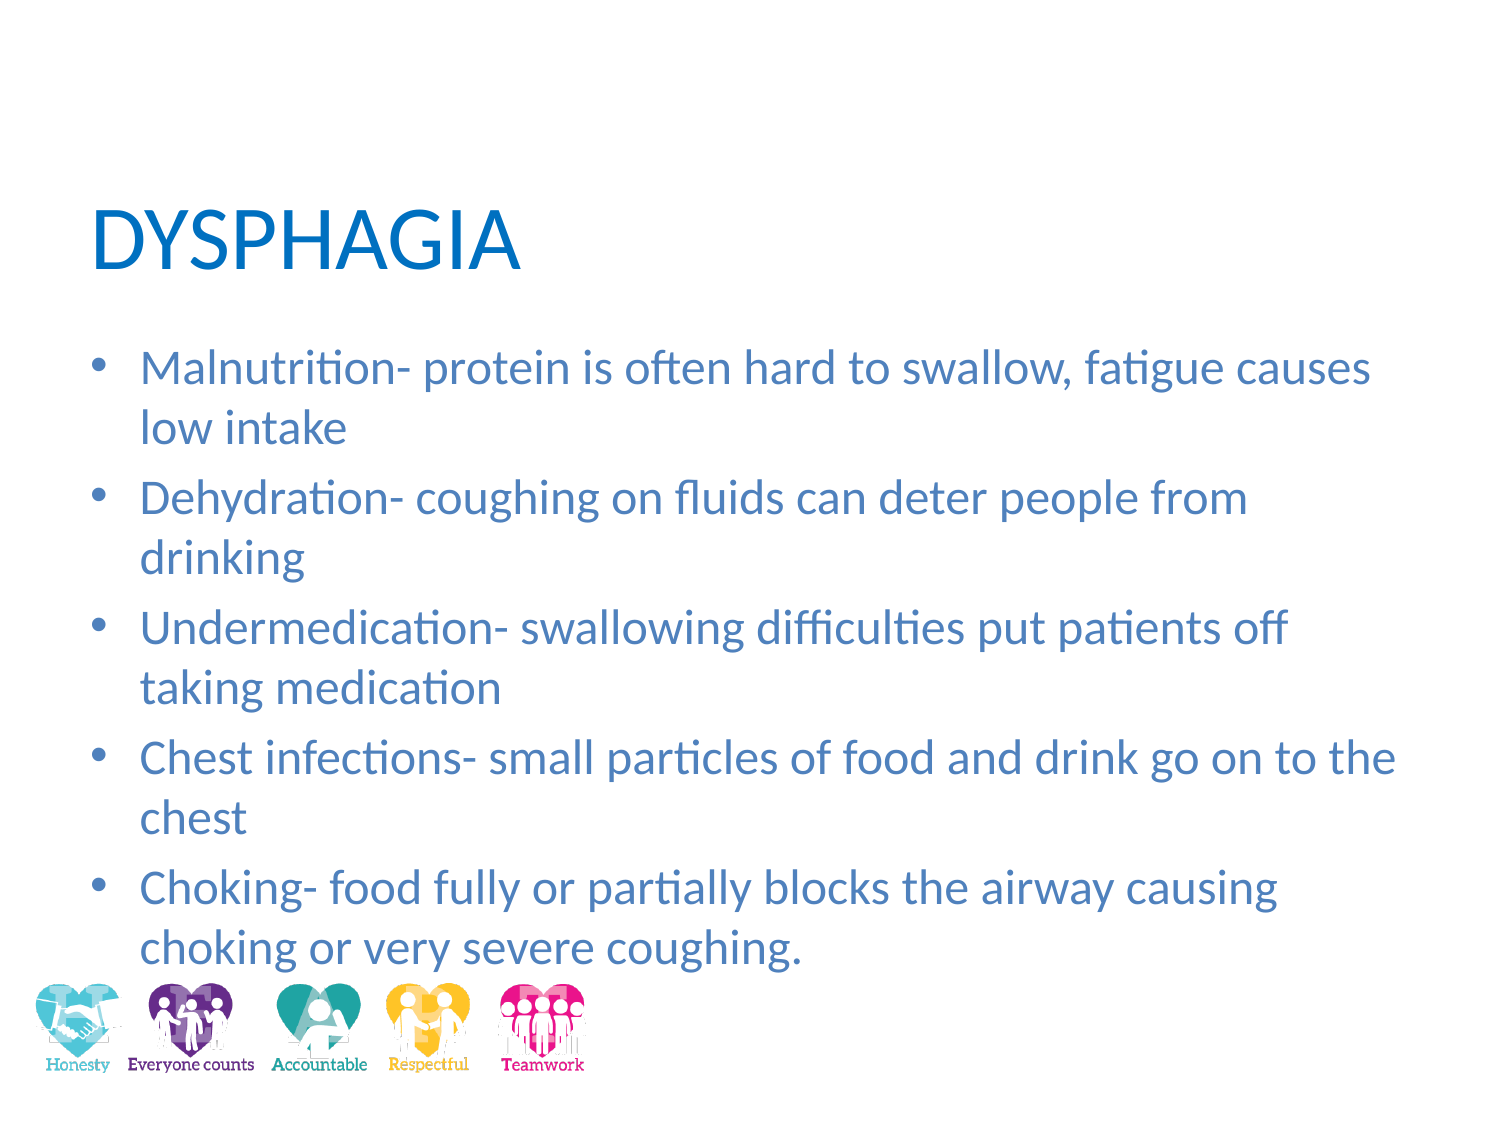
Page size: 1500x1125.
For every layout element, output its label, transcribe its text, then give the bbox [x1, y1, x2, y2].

list Malnutrition- protein is often hard to swallow, fatigue causes low intake Dehydration- coughing on fluids can deter people from drinking Undermedication- swallowing difficulties put patients off taking medication Chest infections- small particles of food and drink go on to the chest Choking- food fully or partially blocks the airway causing choking or very severe coughing. [75, 327, 1425, 983]
picture [34, 982, 586, 1074]
title DYSPHAGIA [75, 138, 1425, 327]
